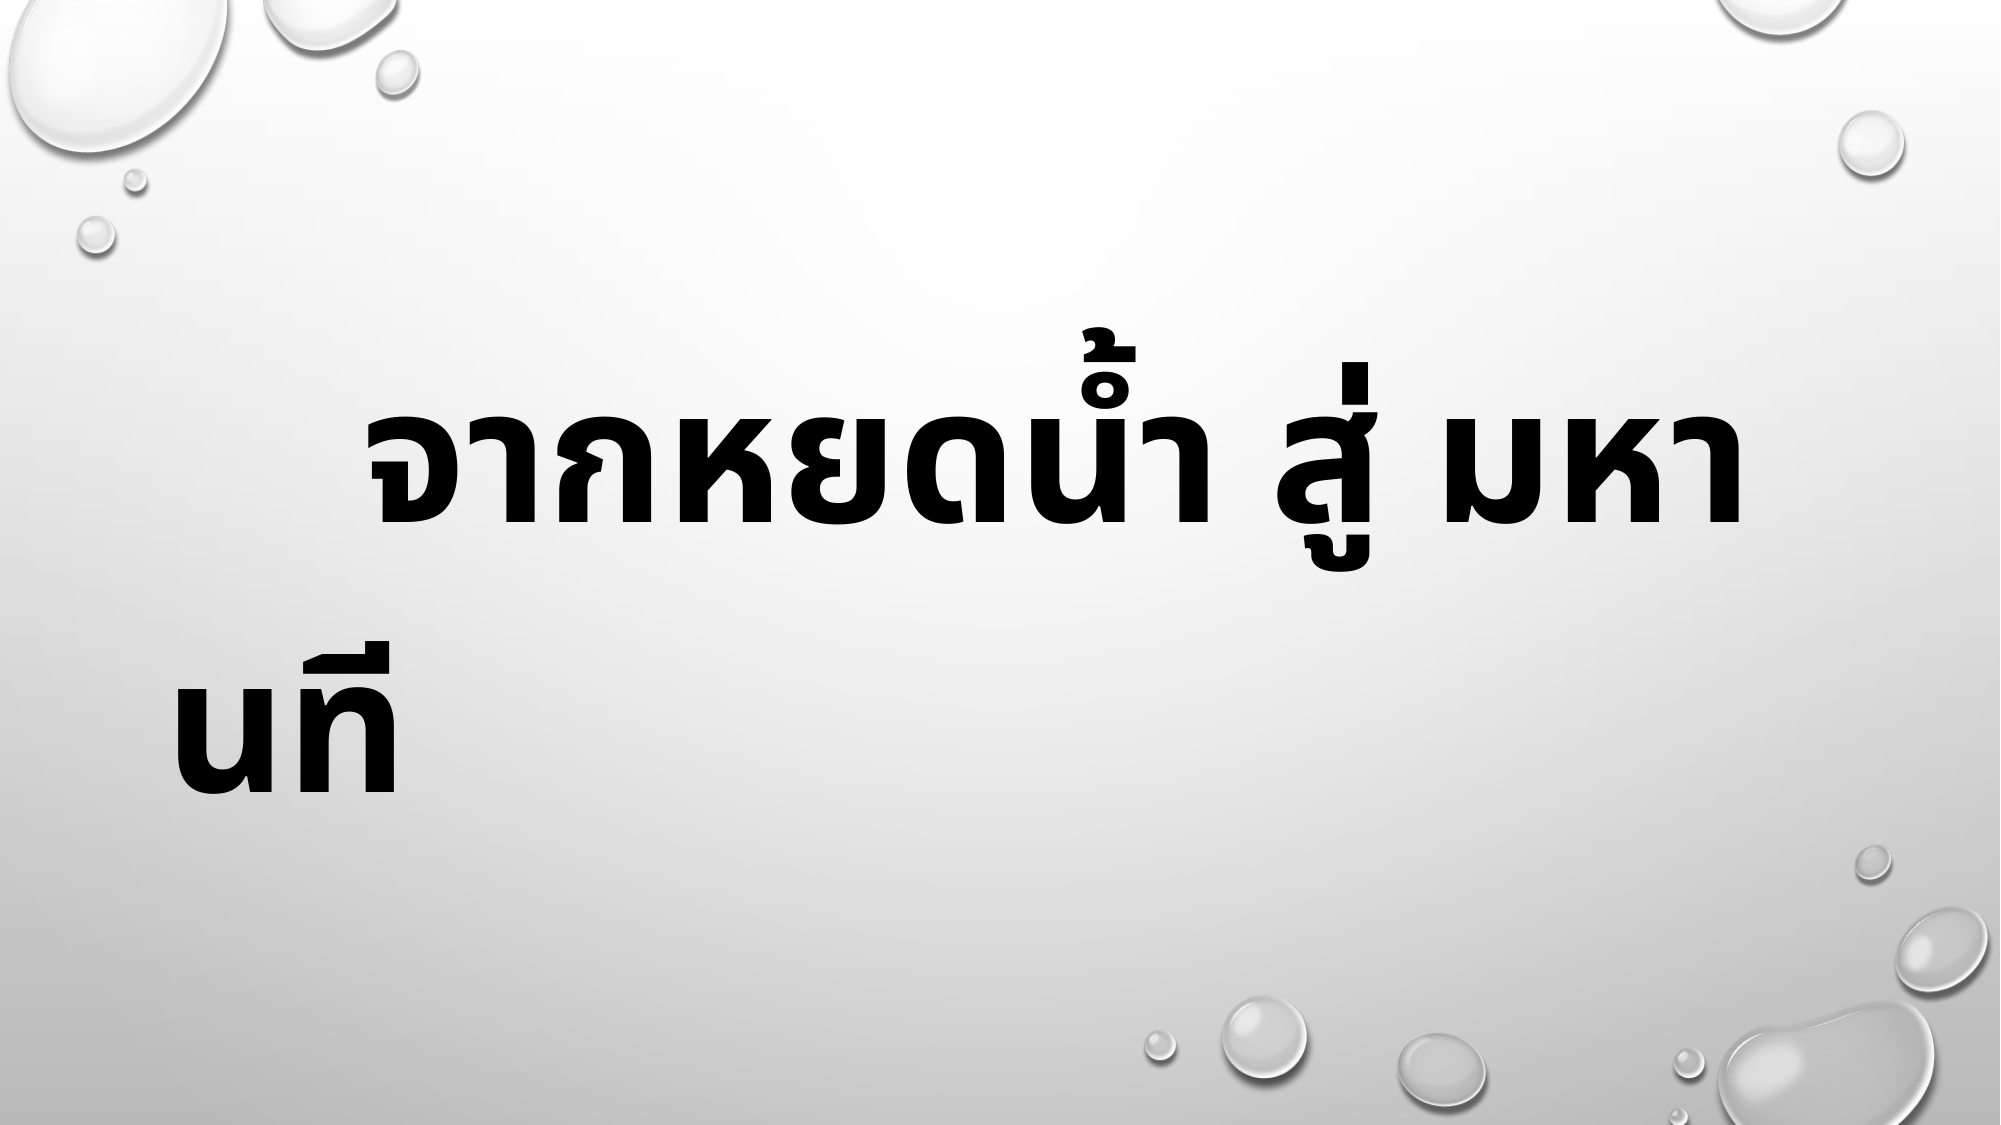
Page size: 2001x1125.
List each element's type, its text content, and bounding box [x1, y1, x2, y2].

list จากหยดน้ำ สู่ มหานที [149, 281, 1850, 844]
picture [0, 0, 2000, 1125]
